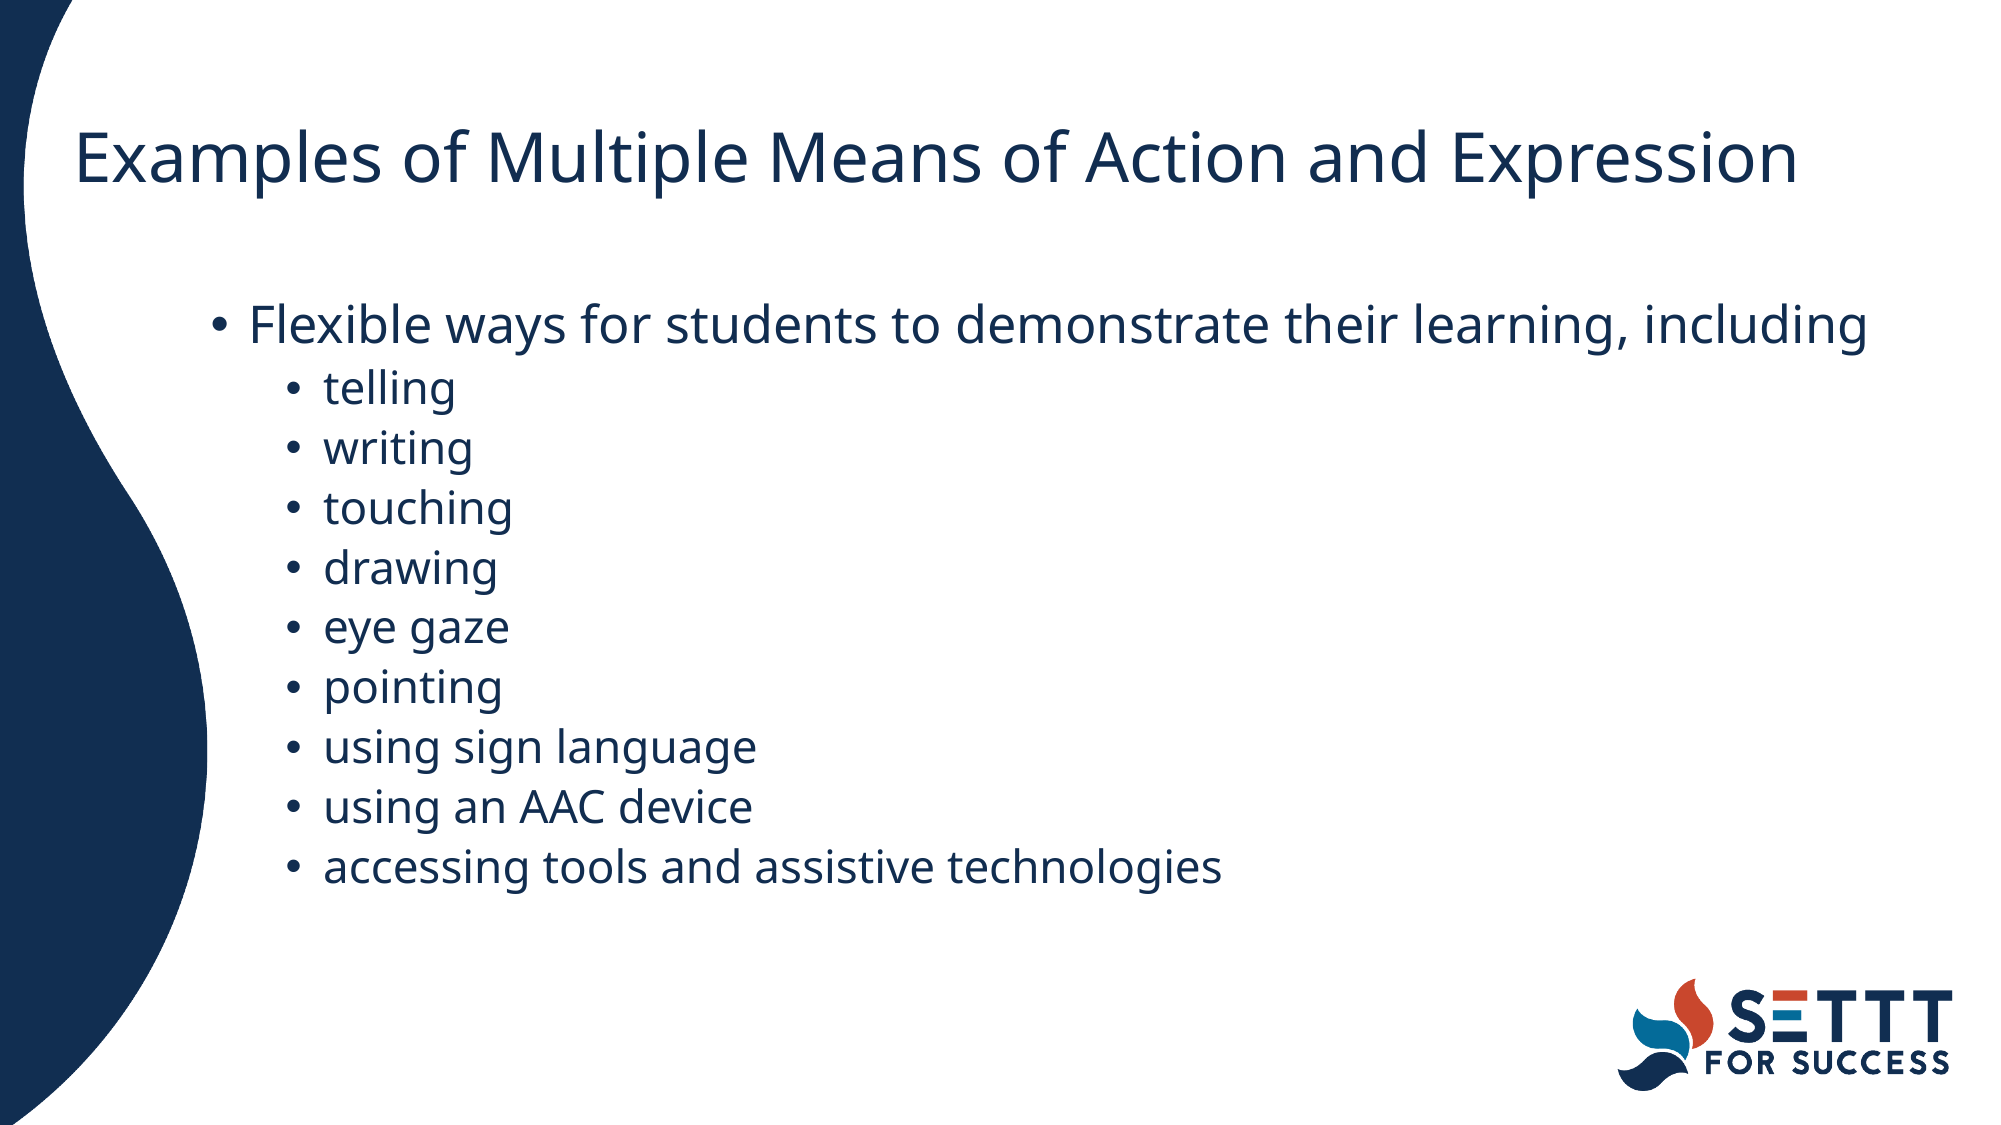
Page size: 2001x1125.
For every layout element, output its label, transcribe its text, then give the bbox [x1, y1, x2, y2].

text_box [231, 229, 1586, 922]
title Examples of Multiple Means of Action and Expression [58, 64, 2000, 205]
picture [0, 0, 2000, 1125]
list Flexible ways for students to demonstrate their learning, including telling writing touching drawing eye gaze pointing using sign language using an AAC device accessing tools and assistive technologies [195, 207, 1934, 944]
